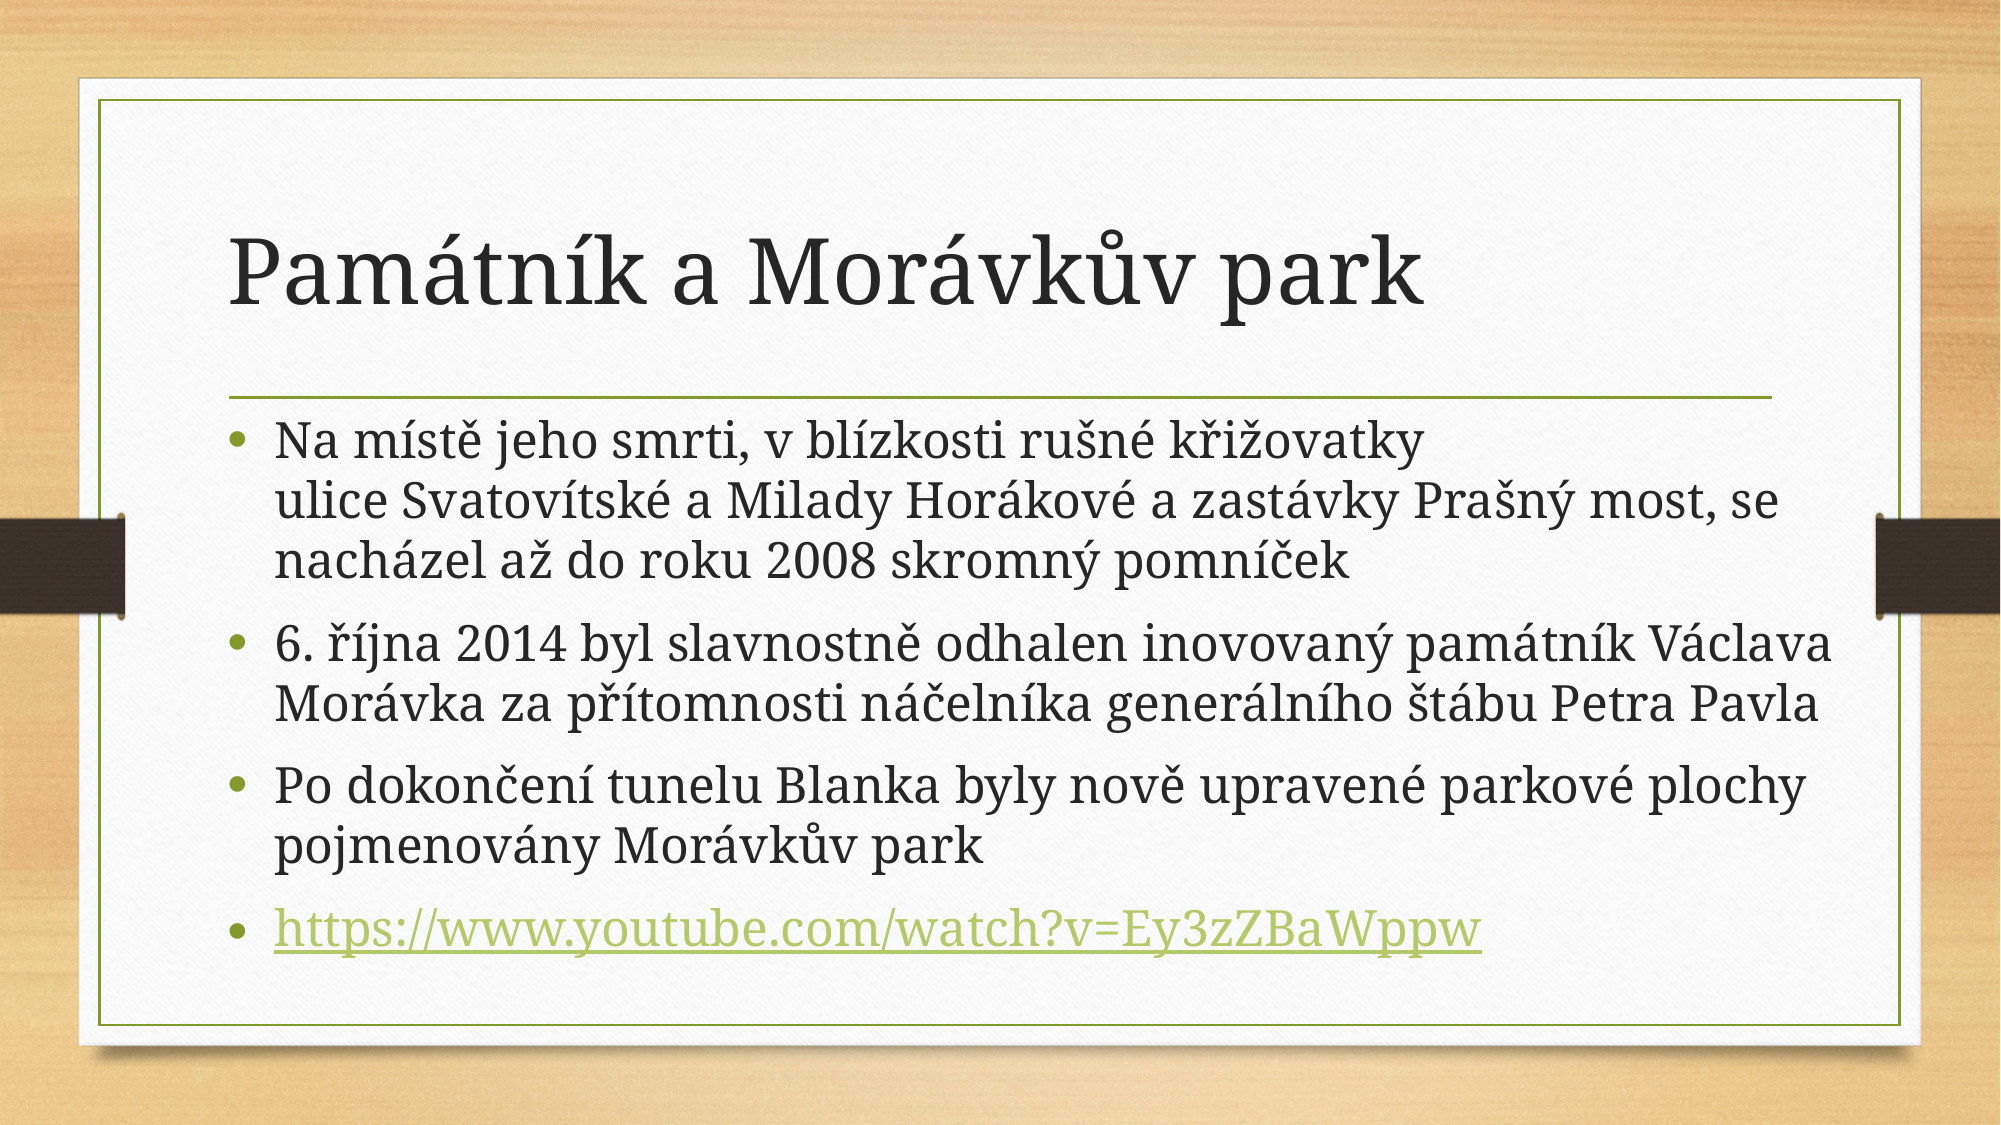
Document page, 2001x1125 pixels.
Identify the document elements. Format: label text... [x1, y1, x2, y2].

title Památník a Morávkův park [212, 161, 1788, 375]
list Na místě jeho smrti, v blízkosti rušné křižovatky ulice Svatovítské a Milady Horákové a zastávky Prašný most, se nacházel až do roku 2008 skromný pomníček 6. října 2014 byl slavnostně odhalen inovovaný památník Václava Morávka za přítomnosti náčelníka generálního štábu Petra Pavla Po dokončení tunelu Blanka byly nově upravené parkové plochy pojmenovány Morávkův park https://www.youtube.com/watch?v=Ey3zZBaWppw [212, 401, 1888, 1015]
picture [0, 0, 2001, 1125]
